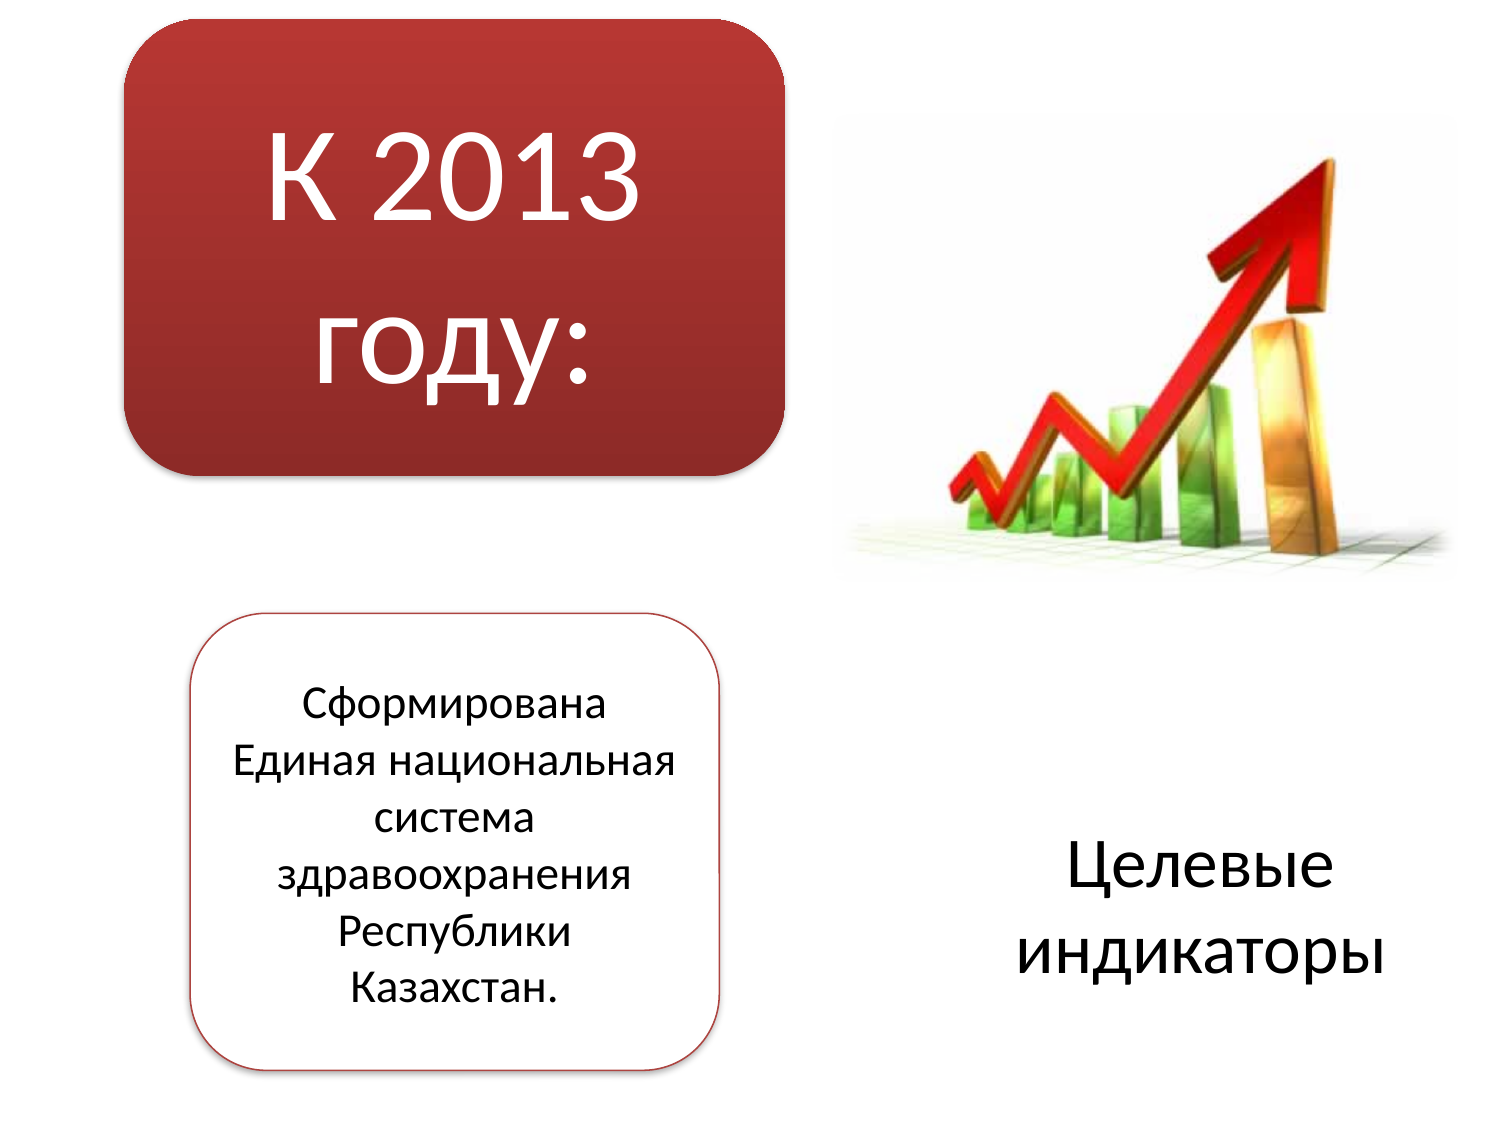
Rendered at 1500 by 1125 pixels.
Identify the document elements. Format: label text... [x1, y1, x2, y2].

picture [832, 113, 1458, 583]
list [40, 18, 869, 1071]
title Целевые индикаторы [902, 808, 1500, 997]
